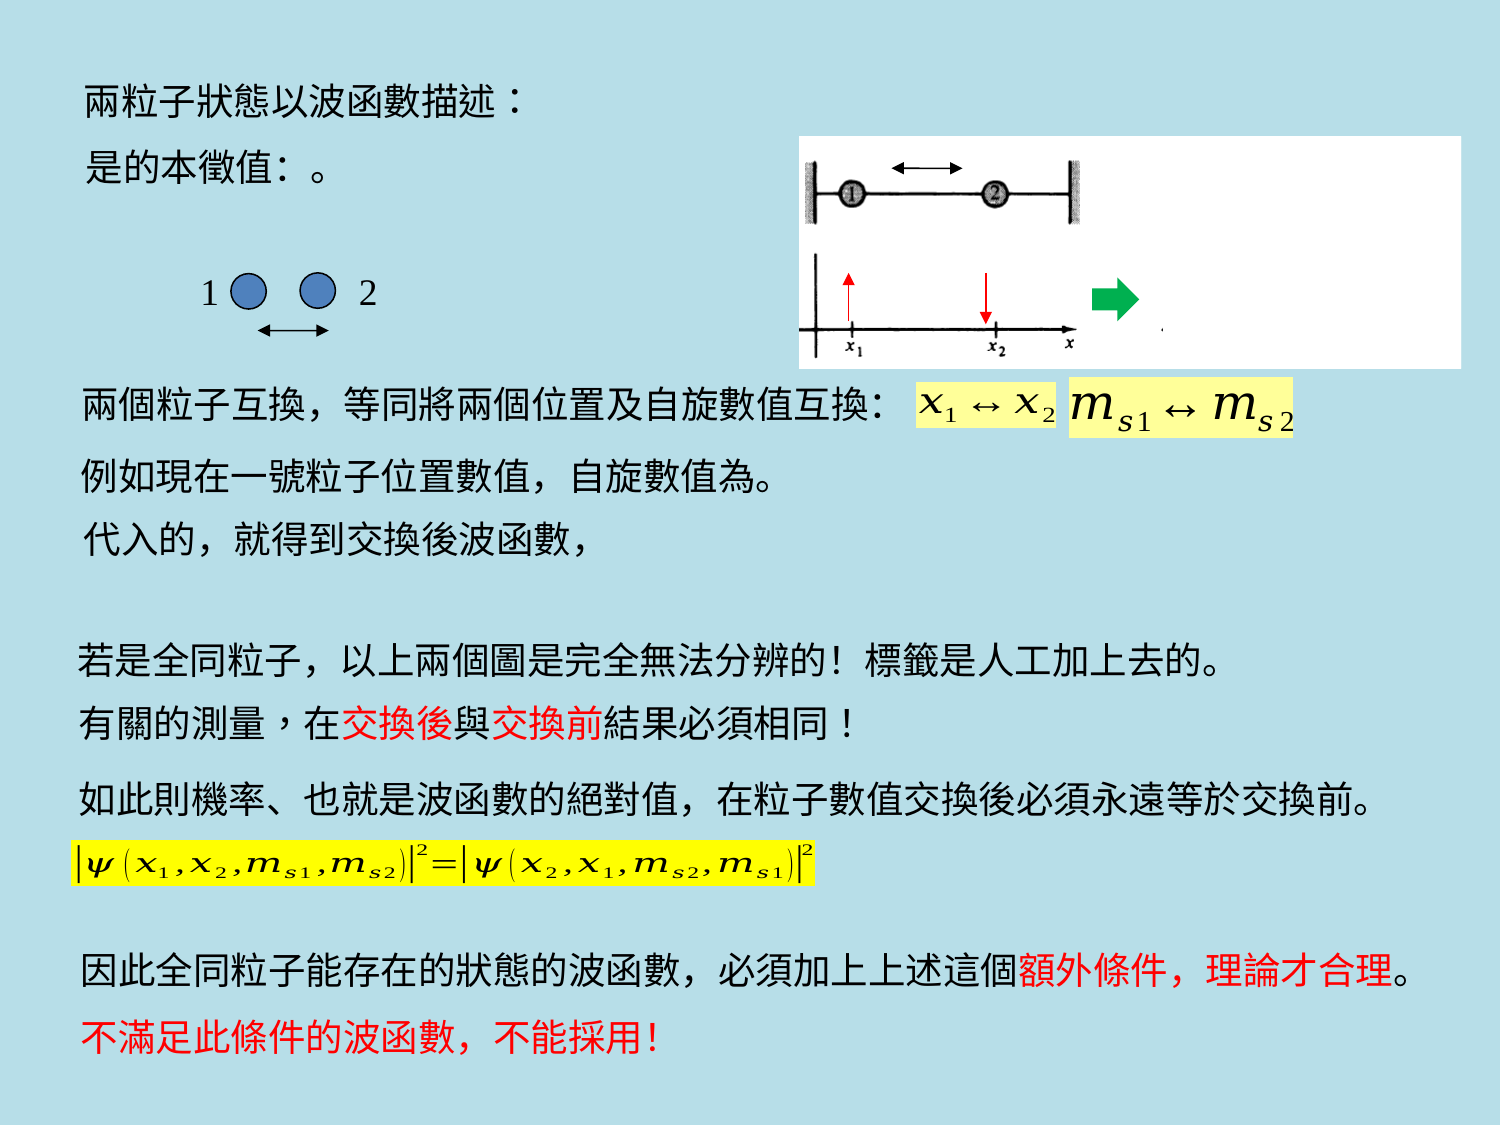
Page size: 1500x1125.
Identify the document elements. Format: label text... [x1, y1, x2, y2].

text_box 1 [185, 261, 231, 321]
text_box [231, 273, 267, 310]
text_box 不滿足此條件的波函數，不能採用！ [65, 1006, 812, 1067]
picture [798, 136, 1462, 369]
text_box 2 [344, 261, 419, 321]
text_box 若是全同粒子，以上兩個圖是完全無法分辨的！標籤是人工加上去的。 [62, 629, 1347, 690]
text_box 兩個粒子互換，等同將兩個位置及自旋數值互換： [66, 373, 955, 434]
text_box 因此全同粒子能存在的狀態的波函數，必須加上上述這個額外條件，理論才合理。 [65, 939, 1483, 999]
text_box 如此則機率、也就是波函數的絕對值，在粒子數值交換後必須永遠等於交換前。 [63, 768, 1462, 828]
text_box 有關的測量，在交換後與交換前結果必須相同！ [63, 692, 1354, 752]
text_box [300, 272, 336, 309]
text_box [257, 324, 329, 337]
